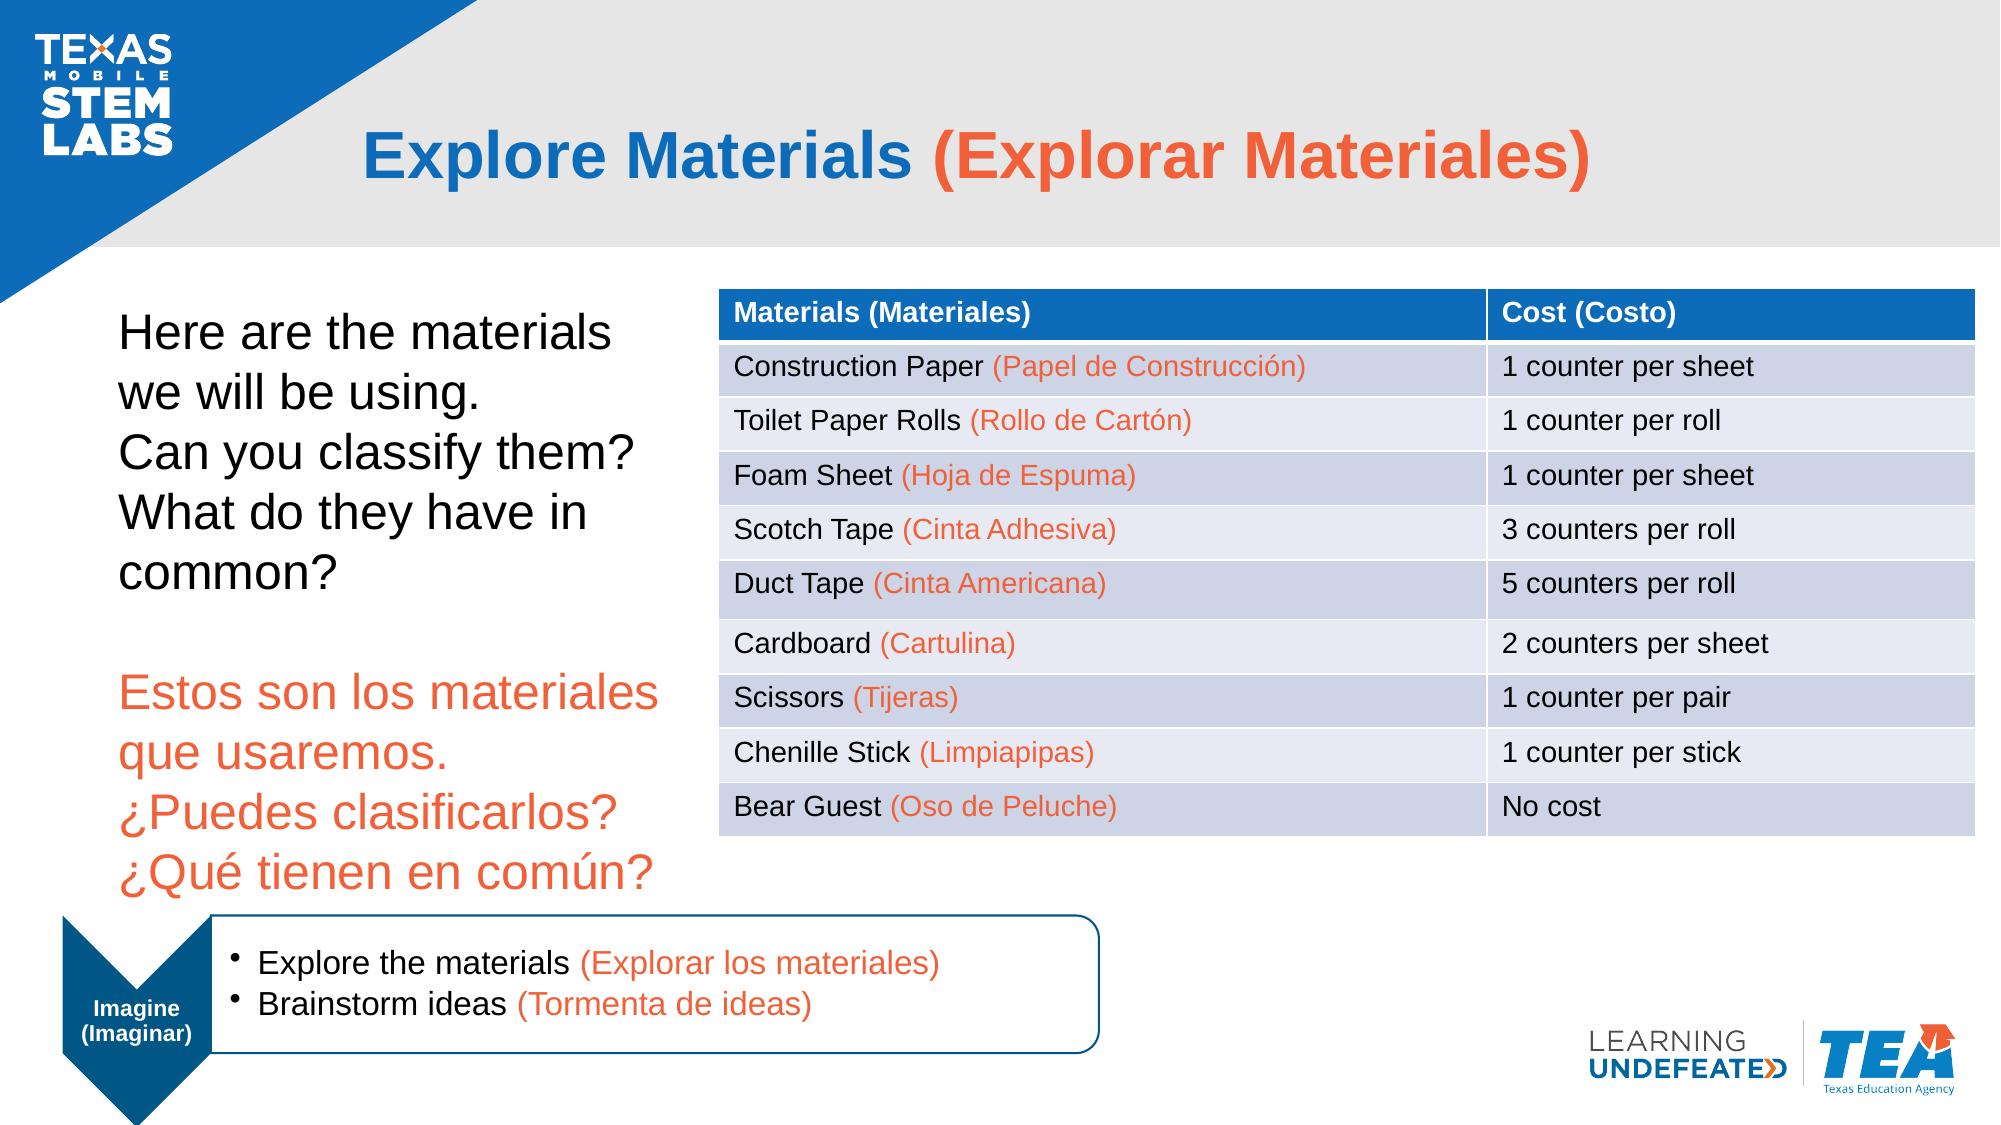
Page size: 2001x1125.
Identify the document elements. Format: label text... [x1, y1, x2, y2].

table_cell Cardboard (Cartulina) [719, 620, 1486, 673]
table_cell Scotch Tape (Cinta Adhesiva) [719, 506, 1486, 559]
table_cell Toilet Paper Rolls (Rollo de Cartón) [719, 398, 1486, 450]
table_cell 5 counters per roll [1488, 561, 1975, 619]
table_header Materials (Materiales)​ [719, 289, 1486, 340]
table_cell Foam Sheet (Hoja de Espuma) [719, 452, 1486, 505]
table_cell 1 counter per pair [1488, 675, 1975, 727]
table_cell 1 counter per stick [1488, 729, 1975, 782]
title Explore Materials (Explorar Materiales) [347, 48, 1803, 266]
picture [1590, 1020, 1957, 1096]
table_cell 1 counter per sheet [1488, 345, 1975, 396]
table_cell Duct Tape (Cinta Americana) [719, 561, 1486, 619]
table_cell Construction Paper (Papel de Construcción) [719, 345, 1486, 396]
table_cell 1 counter per sheet [1488, 452, 1975, 505]
table_cell 1 counter per roll [1488, 398, 1975, 450]
table_cell Chenille Stick (Limpiapipas) [719, 729, 1486, 782]
table_cell No cost [1488, 783, 1975, 836]
picture [35, 34, 173, 160]
table_cell 3 counters per roll [1488, 506, 1975, 559]
table_cell Bear Guest (Oso de Peluche) [719, 783, 1486, 836]
table_header Cost (Costo)​ [1488, 289, 1975, 340]
table_cell 2 counters per sheet [1488, 620, 1975, 673]
table_cell Scissors (Tijeras) [719, 675, 1486, 727]
